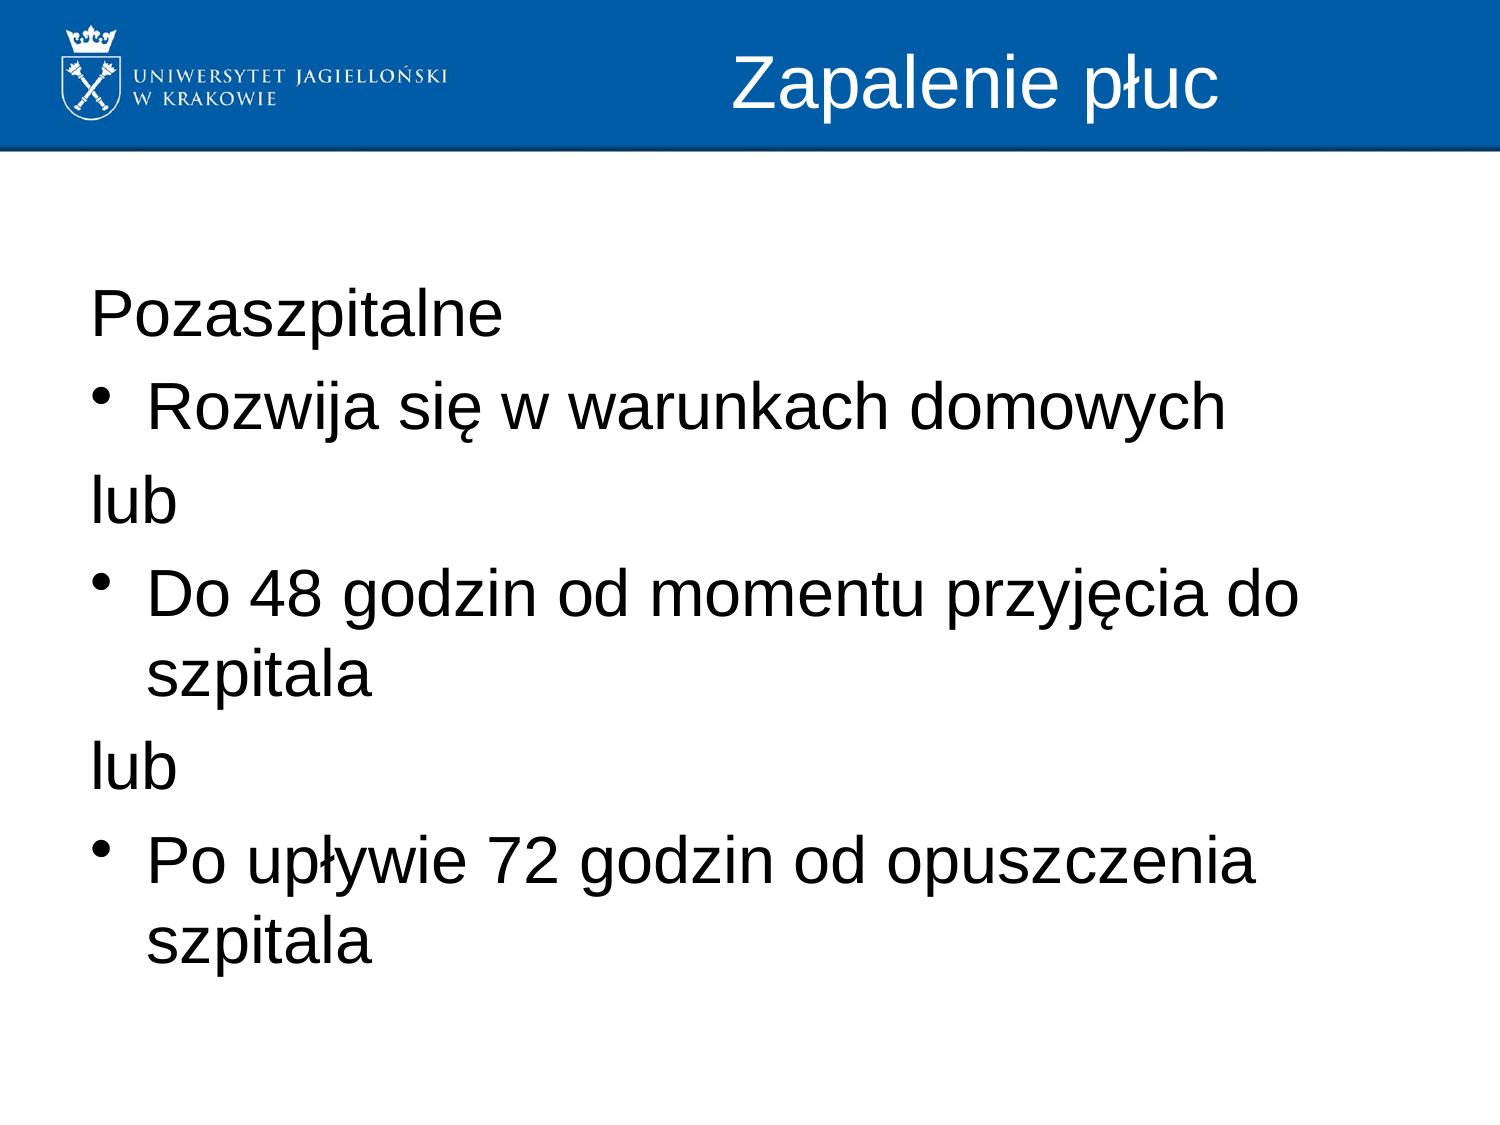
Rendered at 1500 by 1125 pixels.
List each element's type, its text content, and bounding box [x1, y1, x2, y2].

title Zapalenie płuc [478, 30, 1474, 127]
picture [0, 0, 1500, 1125]
list Pozaszpitalne Rozwija się w warunkach domowych lub Do 48 godzin od momentu przyjęcia do szpitala lub Po upływie 72 godzin od opuszczenia szpitala [75, 262, 1425, 1059]
